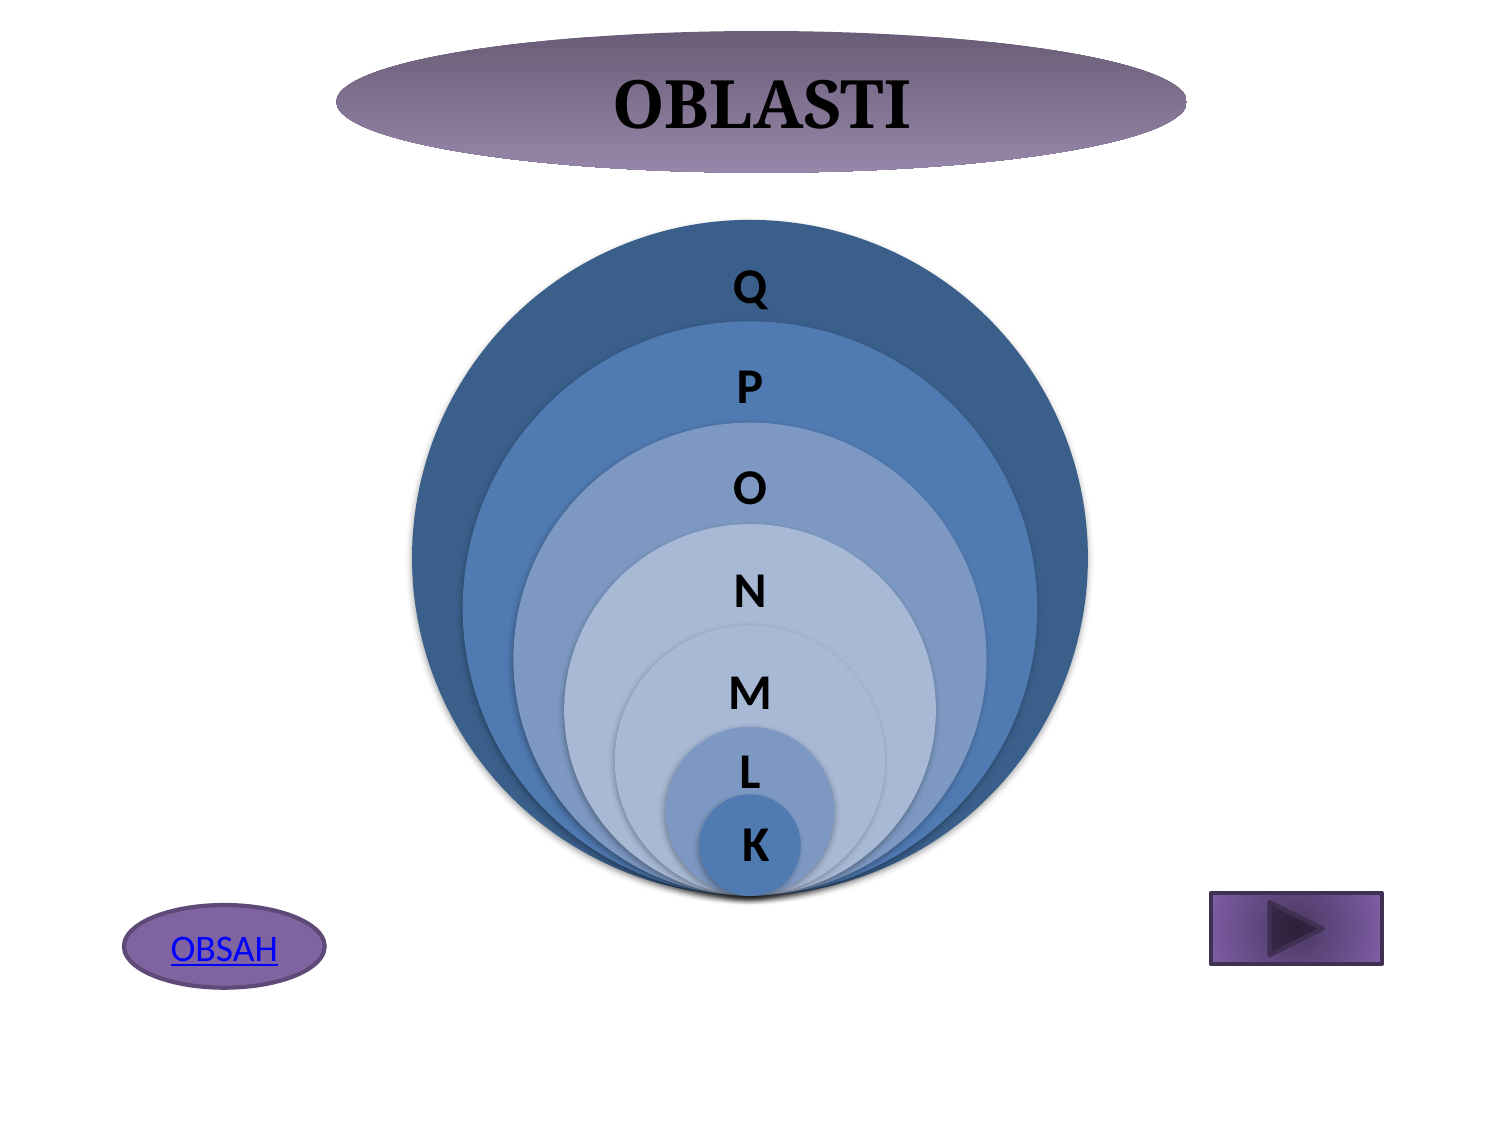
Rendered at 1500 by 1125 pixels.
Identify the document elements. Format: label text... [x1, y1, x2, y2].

text_box OBSAH [121, 902, 327, 990]
text_box [1209, 891, 1384, 966]
text_box OBLASTI [334, 28, 1189, 175]
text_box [249, 219, 1251, 897]
